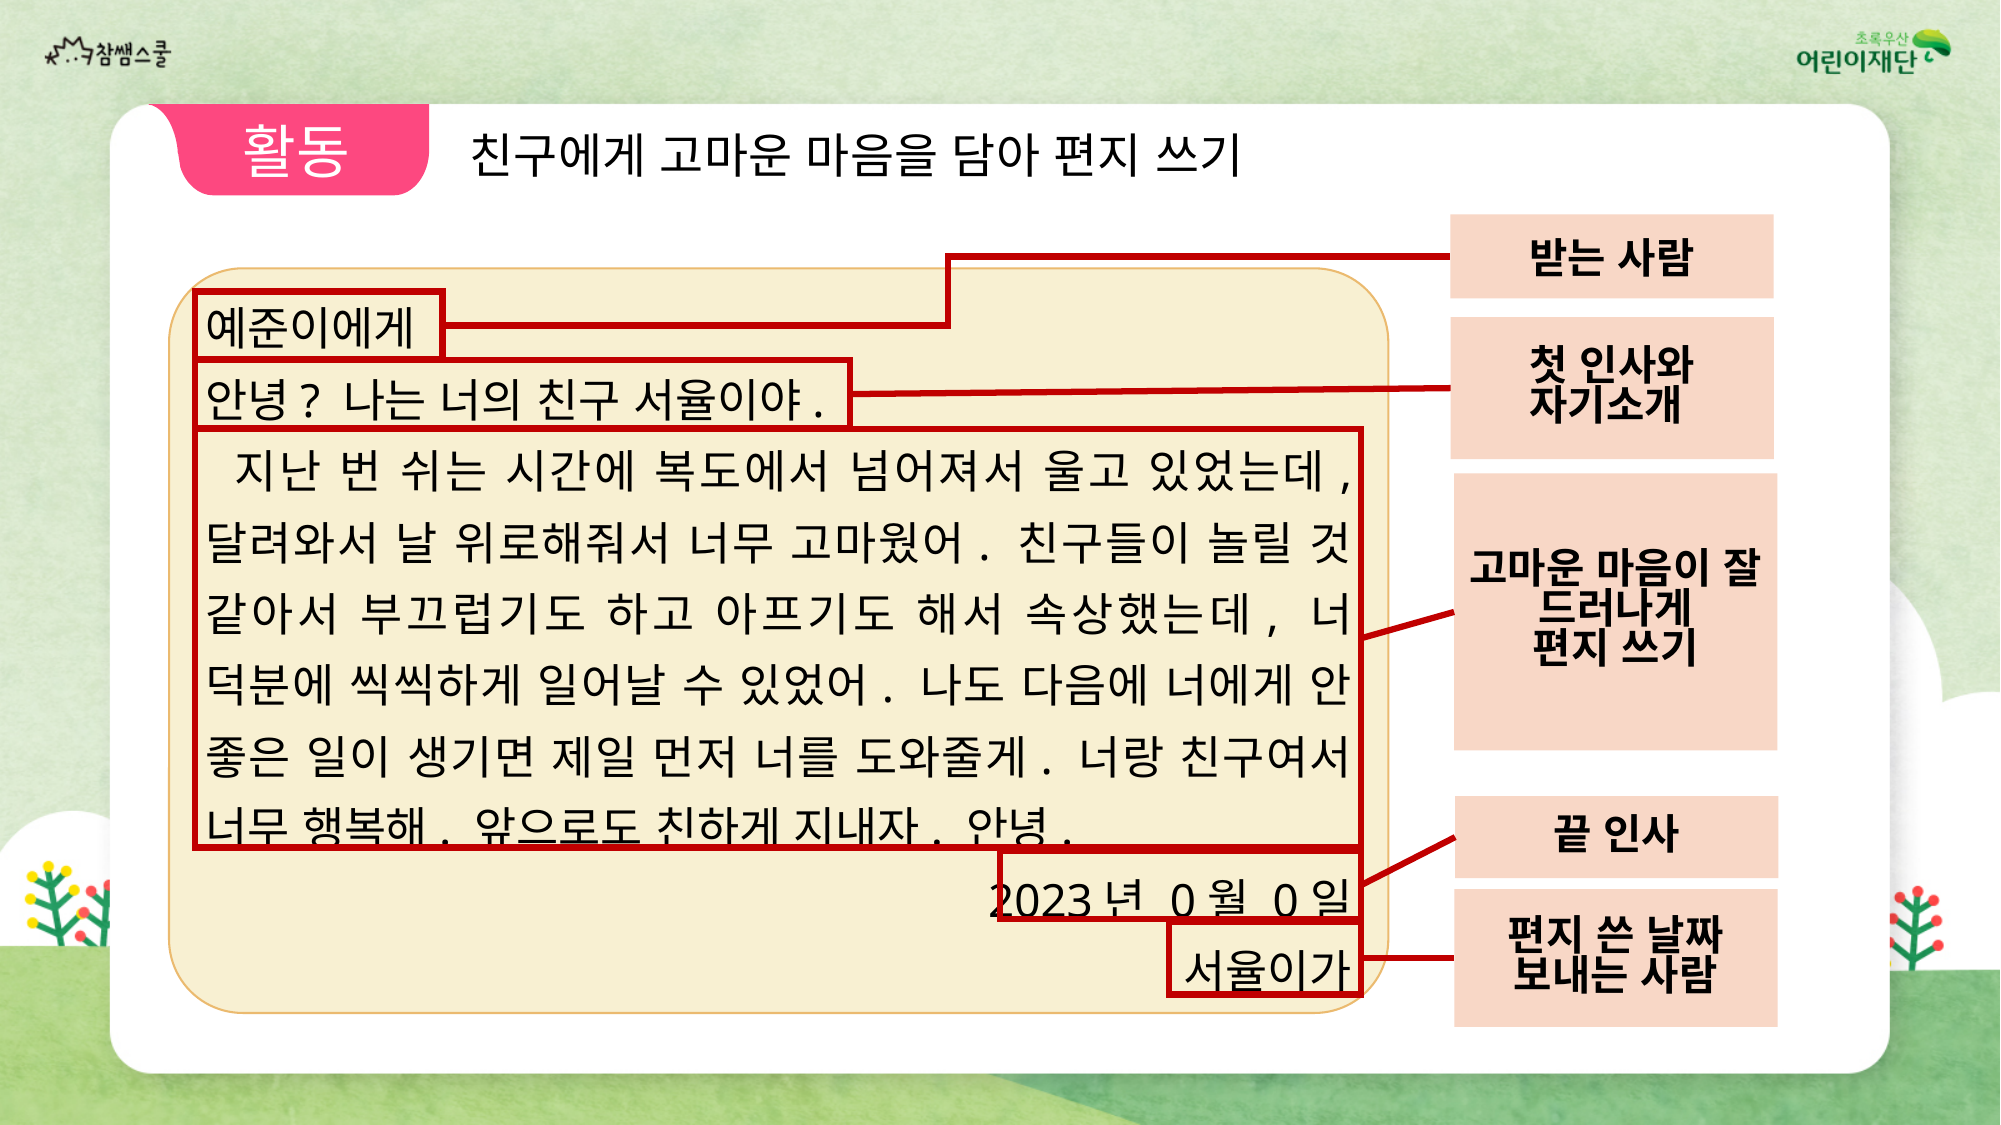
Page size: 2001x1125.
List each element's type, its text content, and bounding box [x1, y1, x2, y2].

text_box [194, 291, 443, 359]
text_box 친구에게 고마운 마음을 담아 편지 쓰기 [454, 118, 1260, 191]
text_box 고마운 마음이 잘 드러나게 편지 쓰기 [1453, 472, 1778, 751]
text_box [1361, 837, 1456, 886]
text_box [194, 428, 1362, 848]
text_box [849, 388, 1451, 395]
text_box 끝 인사 [1454, 795, 1779, 879]
text_box [1168, 921, 1362, 995]
text_box 첫 인사와 자기소개 [1450, 316, 1775, 460]
text_box [999, 850, 1362, 920]
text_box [1361, 611, 1455, 639]
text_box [442, 256, 1451, 326]
picture [0, 0, 2000, 1125]
text_box 편지 쓴 날짜 보내는 사람 [1453, 888, 1779, 1028]
text_box 예준이에게 안녕? 나는 너의 친구 서율이야. 지난 번 쉬는 시간에 복도에서 넘어져서 울고 있었는데, 달려와서 날 위로해줘서 너무 고마웠어. 친구들이 놀릴 것 같아서 부끄럽기도 하고 아프기도 해서 속상했는데, 너 덕분에 씩씩하게 일어날 수 있었어. 나도 다음에 너에게 안 좋은 일이 생기면 제일 먼저 너를 도와줄게. 너랑 친구여서 너무 행복해. 앞으로도 친하게 지내자. 안녕. 2023년 0월 0일 서율이가 [167, 267, 1390, 1015]
text_box 받는 사람 [1449, 213, 1775, 299]
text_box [148, 103, 430, 196]
text_box [194, 359, 851, 428]
